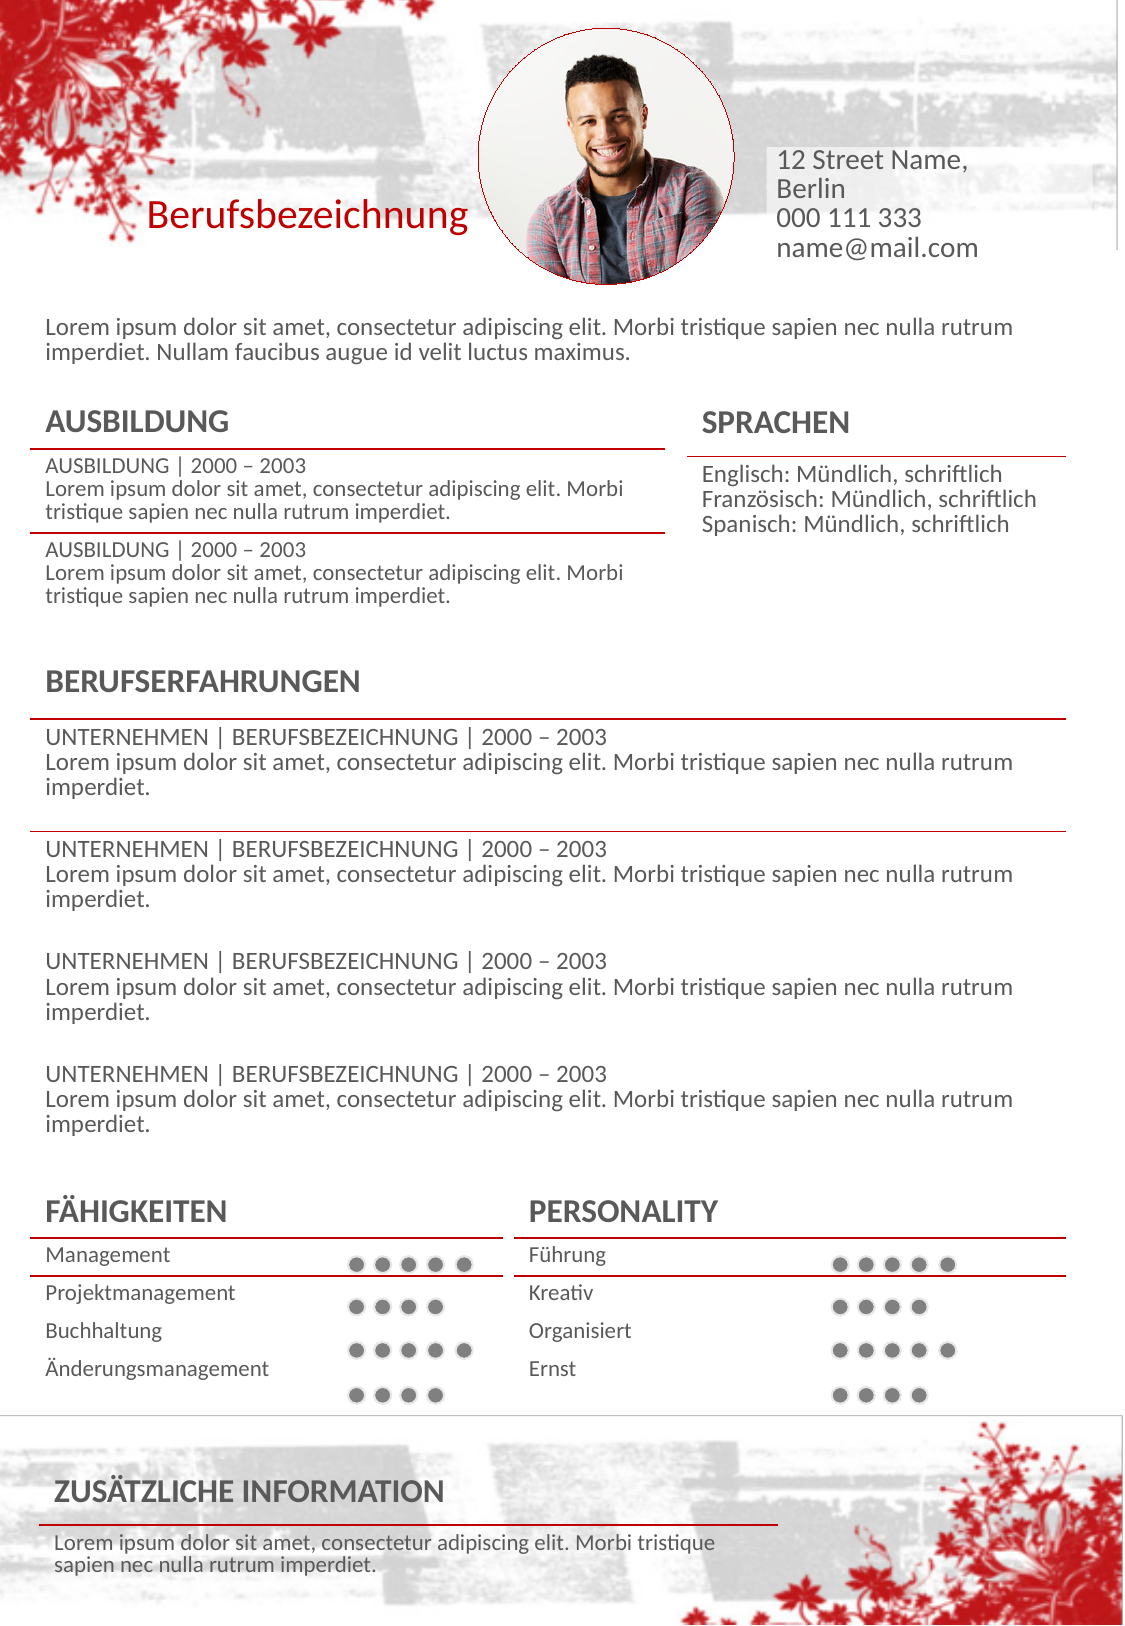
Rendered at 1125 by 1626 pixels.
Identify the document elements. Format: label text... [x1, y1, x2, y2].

text_box [830, 1385, 850, 1405]
table_cell name@mail.com [767, 250, 1093, 265]
table_header AUSBILDUNG [30, 400, 665, 448]
text_box [399, 1255, 419, 1275]
text_box [909, 1255, 929, 1275]
text_box [882, 1385, 902, 1405]
text_box [830, 1255, 850, 1275]
text_box [372, 1340, 393, 1360]
text_box [454, 1255, 474, 1275]
text_box [830, 1297, 850, 1317]
table_cell Projektmanagement [30, 1277, 503, 1314]
table_cell Management [30, 1239, 503, 1275]
table_cell AUSBILDUNG | 2000 – 2003 Lorem ipsum dolor sit amet, consectetur adipiscing elit. Morbi tristique sapien nec nulla rutrum imperdiet. [30, 534, 665, 617]
text_box [938, 1255, 958, 1275]
text_box [399, 1340, 419, 1360]
table_cell Führung [514, 1239, 1066, 1275]
text_box [856, 1297, 876, 1317]
text_box [346, 1340, 367, 1360]
text_box [399, 1297, 419, 1317]
table_cell AUSBILDUNG | 2000 – 2003 Lorem ipsum dolor sit amet, consectetur adipiscing elit. Morbi tristique sapien nec nulla rutrum imperdiet. [30, 450, 665, 532]
text_box [425, 1297, 446, 1317]
table_cell Organisiert [514, 1314, 1066, 1352]
text_box [372, 1297, 393, 1317]
text_box [882, 1297, 902, 1317]
table_header PERSONALITY [514, 1190, 1066, 1237]
table_cell UNTERNEHMEN | BERUFSBEZEICHNUNG | 2000 – 2003 Lorem ipsum dolor sit amet, consectetur adipiscing elit. Morbi tristique sapien nec nulla rutrum imperdiet. [30, 832, 1066, 944]
text_box [346, 1385, 367, 1405]
table_header Lorem ipsum dolor sit amet, consectetur adipiscing elit. Morbi tristique sapien nec nulla rutrum imperdiet. Nullam faucibus augue id velit luctus maximus. [30, 309, 1066, 374]
table_cell UNTERNEHMEN | BERUFSBEZEICHNUNG | 2000 – 2003 Lorem ipsum dolor sit amet, consectetur adipiscing elit. Morbi tristique sapien nec nulla rutrum imperdiet. [30, 944, 1066, 1056]
picture [0, 1414, 1125, 1625]
table_header FÄHIGKEITEN [30, 1190, 503, 1237]
text_box [830, 1340, 850, 1360]
table_cell UNTERNEHMEN | BERUFSBEZEICHNUNG | 2000 – 2003 Lorem ipsum dolor sit amet, consectetur adipiscing elit. Morbi tristique sapien nec nulla rutrum imperdiet. [30, 720, 1066, 831]
text_box [454, 1340, 474, 1360]
text_box [372, 1385, 393, 1405]
text_box [856, 1255, 876, 1275]
text_box [346, 1255, 367, 1275]
text_box [425, 1385, 446, 1405]
text_box [909, 1385, 929, 1405]
text_box [909, 1297, 929, 1317]
text_box [425, 1255, 446, 1275]
text_box [882, 1340, 902, 1360]
text_box [909, 1340, 929, 1360]
table_cell Englisch: Mündlich, schriftlich Französisch: Mündlich, schriftlich Spanisch: Mündlich, schriftlich [687, 457, 1066, 561]
table_cell Ernst [514, 1352, 1066, 1390]
text_box [856, 1385, 876, 1405]
table_header SPRACHEN [687, 402, 1066, 456]
table_cell UNTERNEHMEN | BERUFSBEZEICHNUNG | 2000 – 2003 Lorem ipsum dolor sit amet, consectetur adipiscing elit. Morbi tristique sapien nec nulla rutrum imperdiet. [30, 1056, 1066, 1168]
text_box [399, 1385, 419, 1405]
picture [0, 0, 1125, 285]
text_box [372, 1255, 393, 1275]
table_cell Kreativ [514, 1277, 1066, 1314]
table_cell Buchhaltung [30, 1314, 503, 1352]
text_box [425, 1340, 446, 1360]
text_box [938, 1340, 958, 1360]
text_box [882, 1255, 902, 1275]
text_box [346, 1297, 367, 1317]
table_cell Änderungsmanagement [30, 1352, 503, 1390]
table_header BERUFSERFAHRUNGEN [30, 661, 1066, 718]
text_box [856, 1340, 876, 1360]
